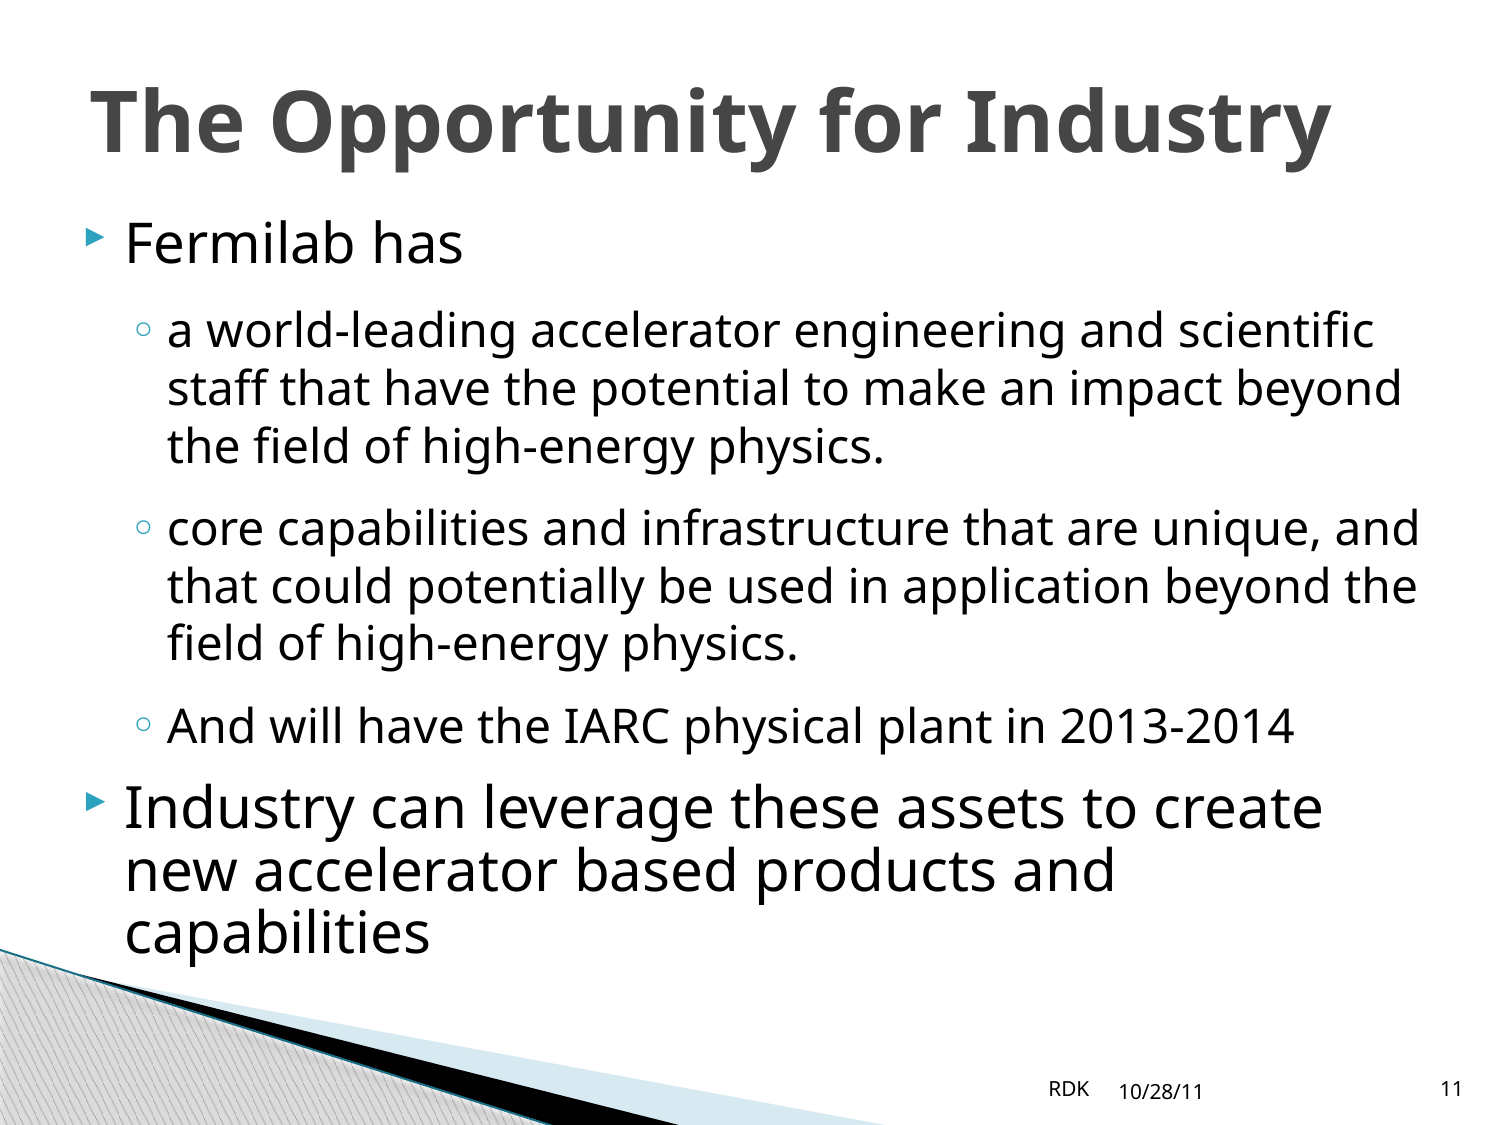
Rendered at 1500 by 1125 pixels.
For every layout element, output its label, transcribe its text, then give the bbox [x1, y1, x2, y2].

title The Opportunity for Industry [75, 24, 1425, 213]
list Fermilab has a world-leading accelerator engineering and scientific staff that have the potential to make an impact beyond the field of high-energy physics. core capabilities and infrastructure that are unique, and that could potentially be used in application beyond the field of high-energy physics. And will have the IARC physical plant in 2013-2014 Industry can leverage these assets to create new accelerator based products and capabilities [50, 200, 1450, 1013]
footer RDK [718, 1051, 1105, 1112]
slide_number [1105, 1051, 1418, 1112]
slide_number 11 [1418, 1051, 1479, 1112]
